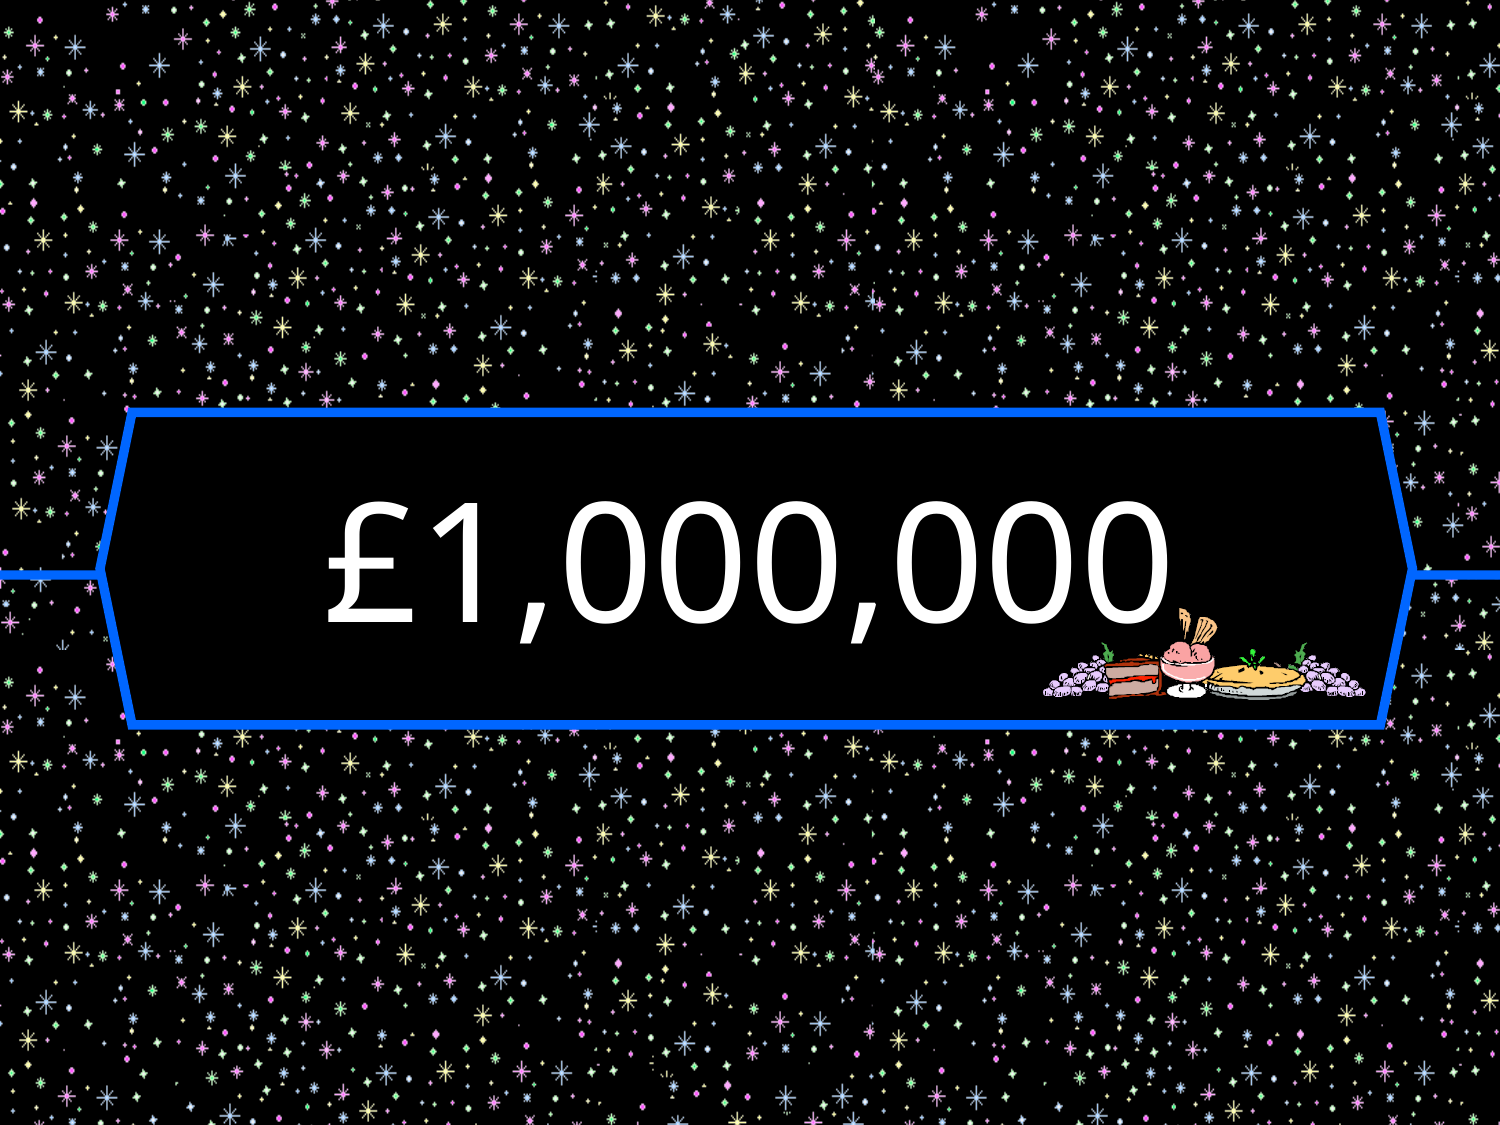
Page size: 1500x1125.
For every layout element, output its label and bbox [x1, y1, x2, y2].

picture [1033, 597, 1377, 712]
text_box [0, 0, 1500, 1125]
